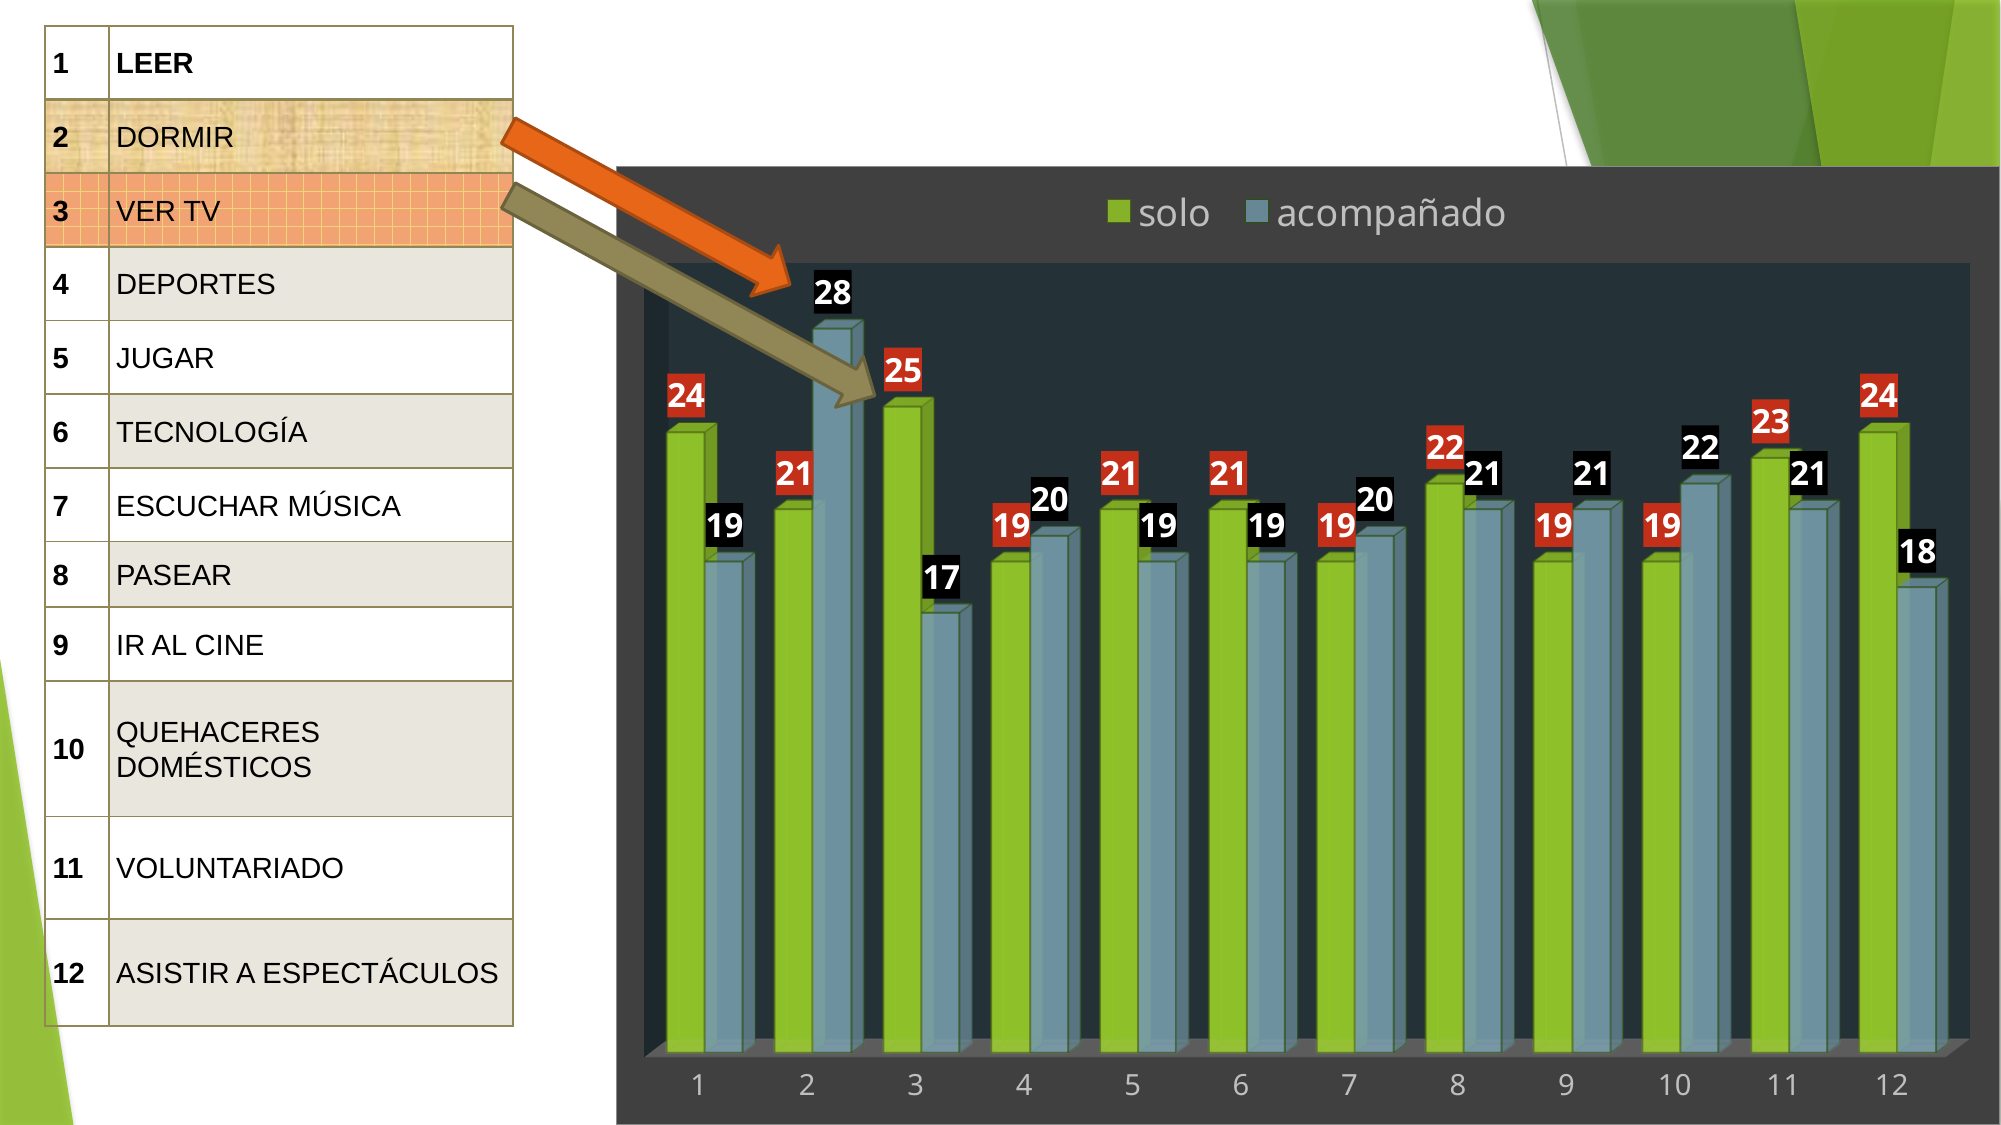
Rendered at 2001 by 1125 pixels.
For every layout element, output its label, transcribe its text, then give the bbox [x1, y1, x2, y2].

text_box [500, 181, 611, 270]
table_cell ESCUCHAR MÚSICA [110, 469, 512, 541]
table_cell 9 [46, 608, 108, 680]
table_cell 6 [46, 395, 108, 467]
table_cell 3 [46, 174, 108, 246]
chart [615, 165, 2000, 1125]
table_cell 2 [46, 101, 108, 172]
table_cell QUEHACERES DOMÉSTICOS [110, 682, 512, 816]
table_cell 7 [46, 469, 108, 541]
table_cell DORMIR [110, 101, 512, 172]
text_box [500, 116, 612, 206]
table_header 1 [46, 27, 108, 98]
table_cell 12 [46, 920, 108, 1025]
table_cell TECNOLOGÍA [110, 395, 512, 467]
table_cell IR AL CINE [110, 608, 512, 680]
table_cell JUGAR [110, 321, 512, 393]
table_cell 10 [46, 682, 108, 816]
table_cell VER TV [110, 174, 512, 246]
table_cell 8 [46, 542, 108, 606]
table_cell ASISTIR A ESPECTÁCULOS [110, 920, 512, 1025]
table_cell DEPORTES [110, 248, 512, 320]
table_cell PASEAR [110, 542, 512, 606]
table_cell 4 [46, 248, 108, 320]
table_cell VOLUNTARIADO [110, 817, 512, 918]
table_header LEER [110, 27, 512, 98]
table_cell 11 [46, 817, 108, 918]
table_cell 5 [46, 321, 108, 393]
